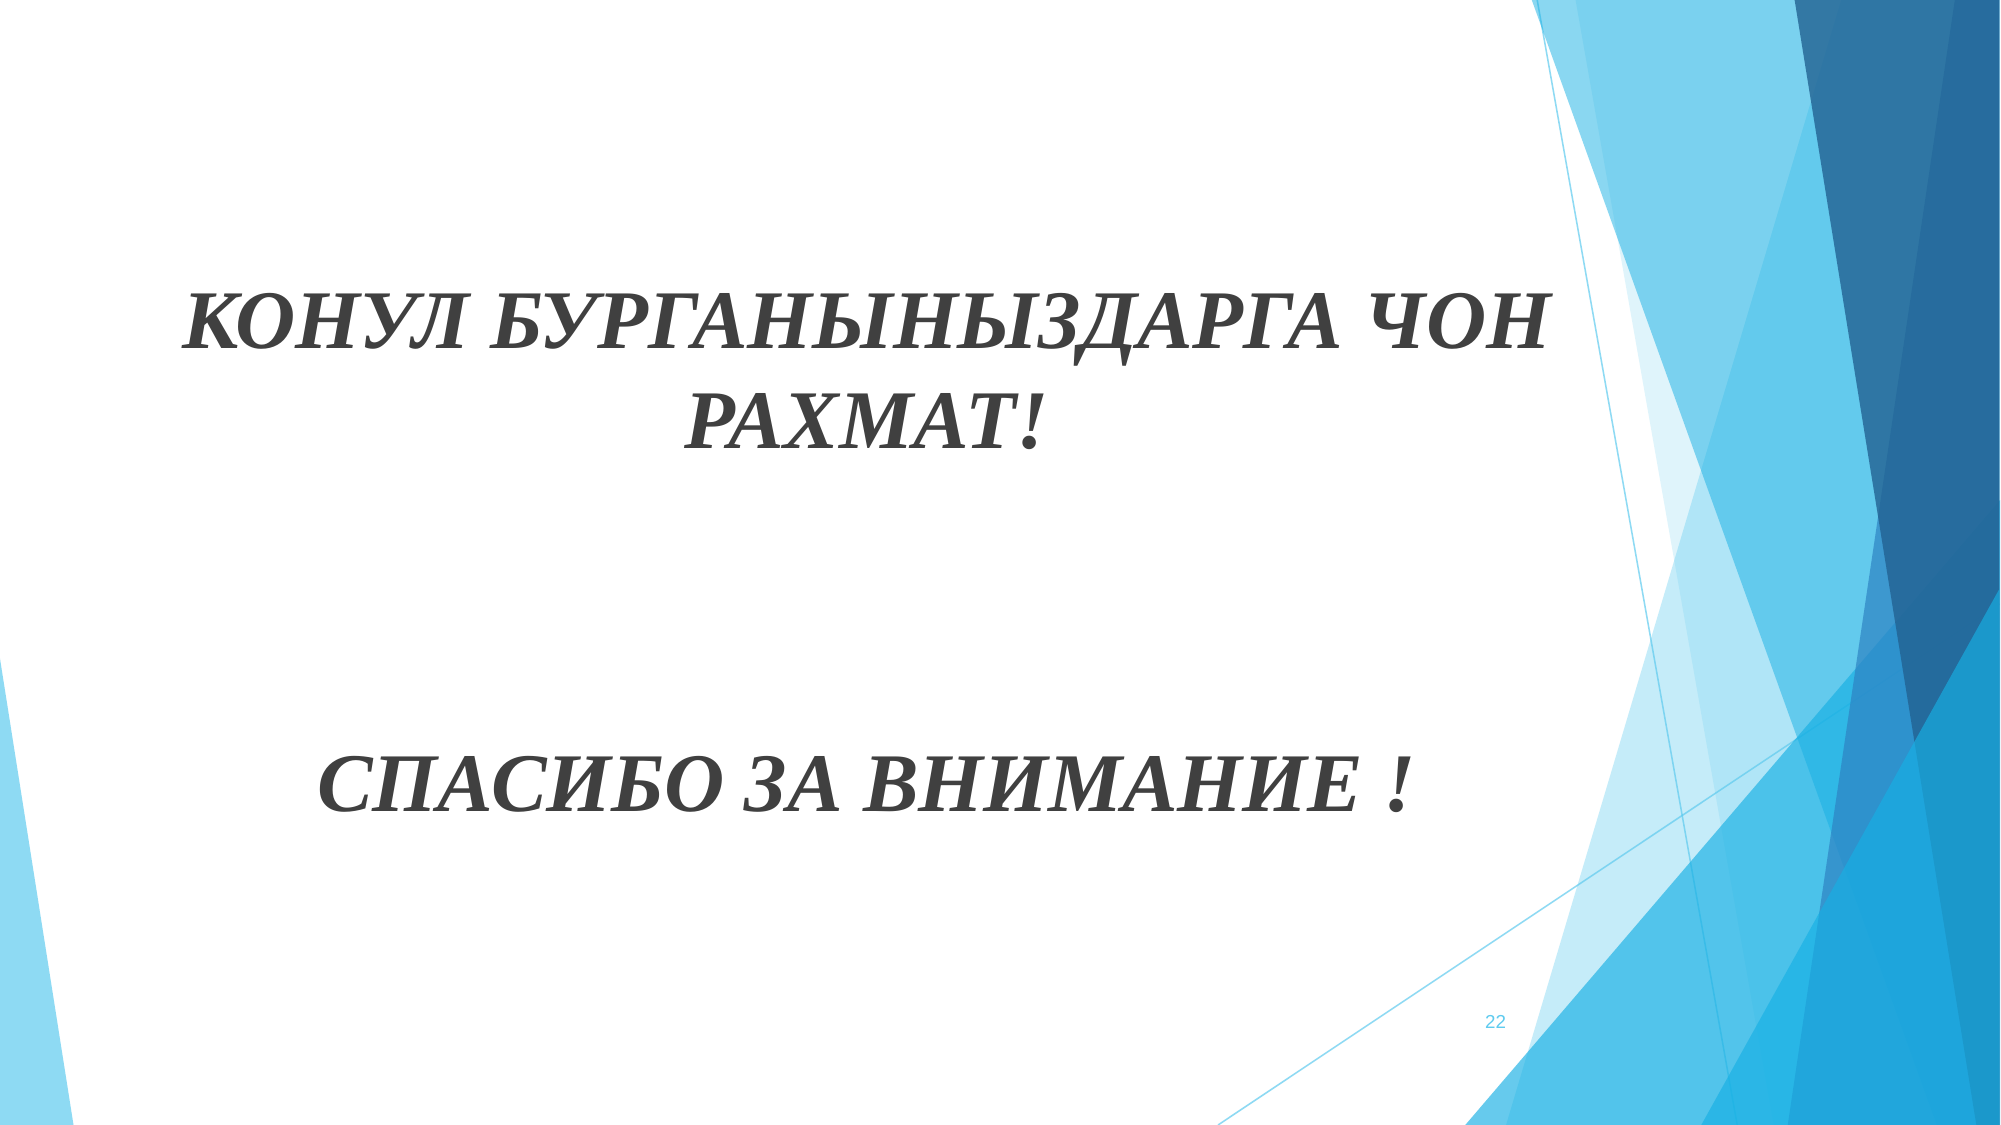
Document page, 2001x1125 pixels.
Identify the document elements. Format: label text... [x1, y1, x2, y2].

slide_number 22 [1409, 991, 1522, 1051]
list КОНУЛ БУРГАНЫНЫЗДАРГА ЧОН РАХМАТ! СПАСИБО ЗА ВНИМАНИЕ ! [161, 257, 1573, 895]
